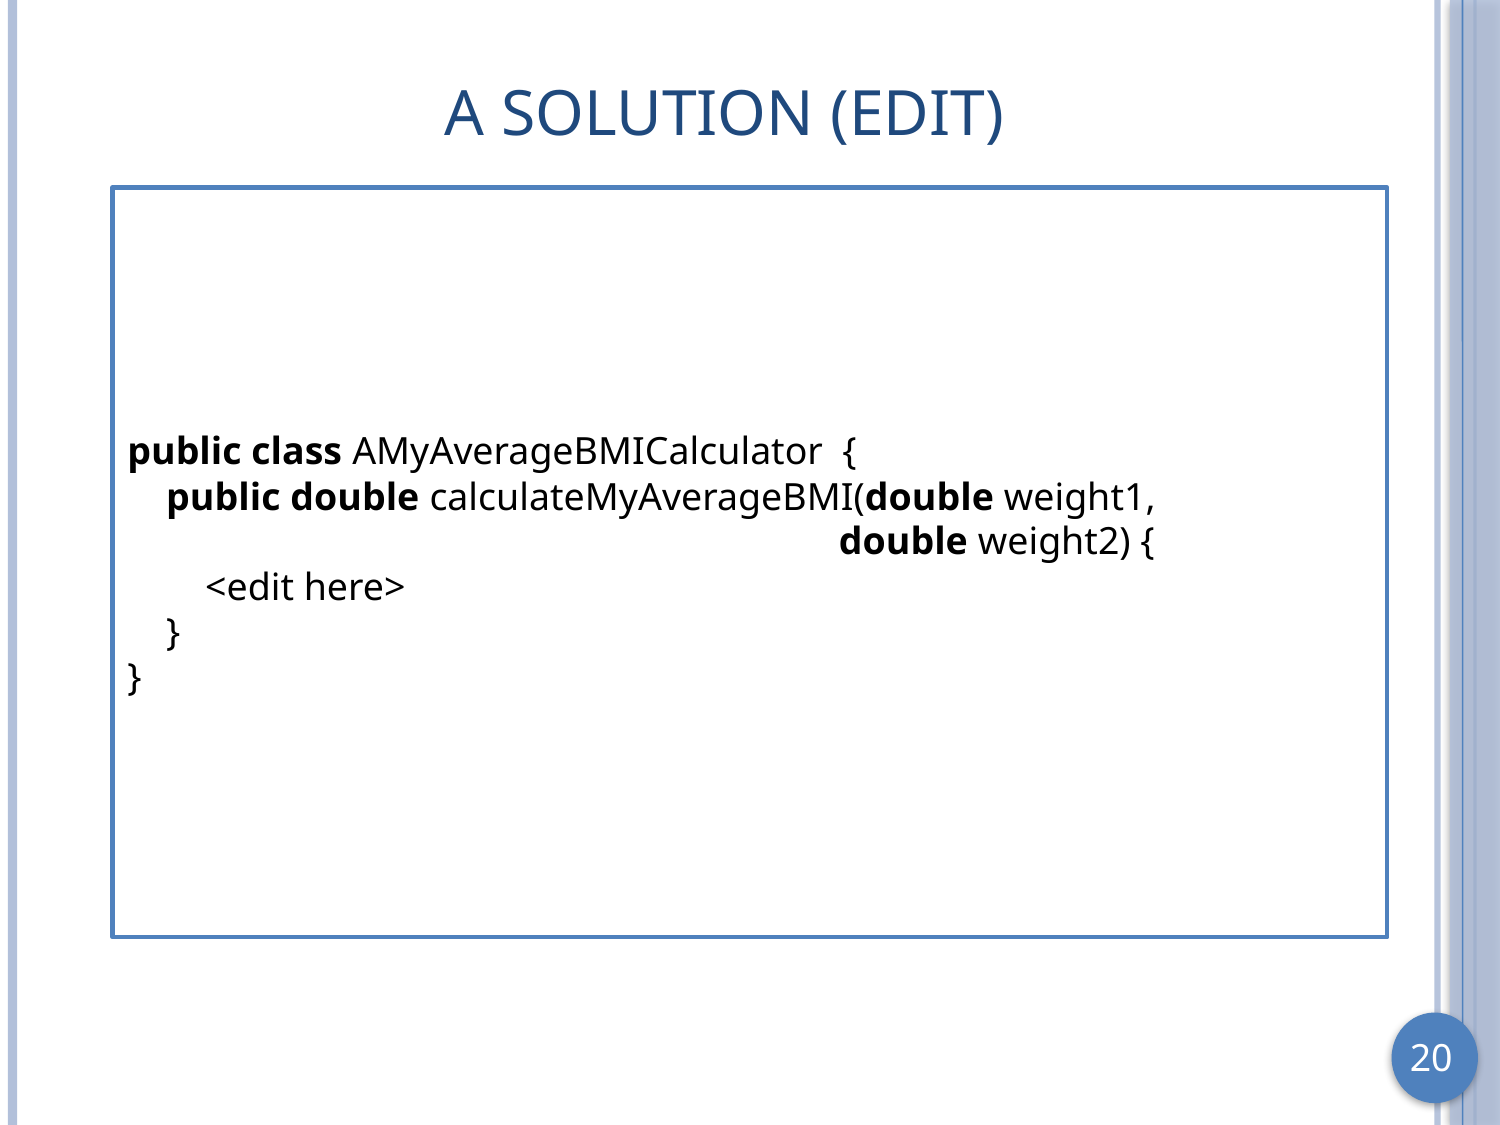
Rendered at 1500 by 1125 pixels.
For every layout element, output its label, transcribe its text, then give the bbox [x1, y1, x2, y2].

title A Solution (Edit) [75, 45, 1375, 175]
text_box public class AMyAverageBMICalculator { public double calculateMyAverageBMI(double weight1, double weight2) { <edit here> } } [110, 185, 1389, 939]
